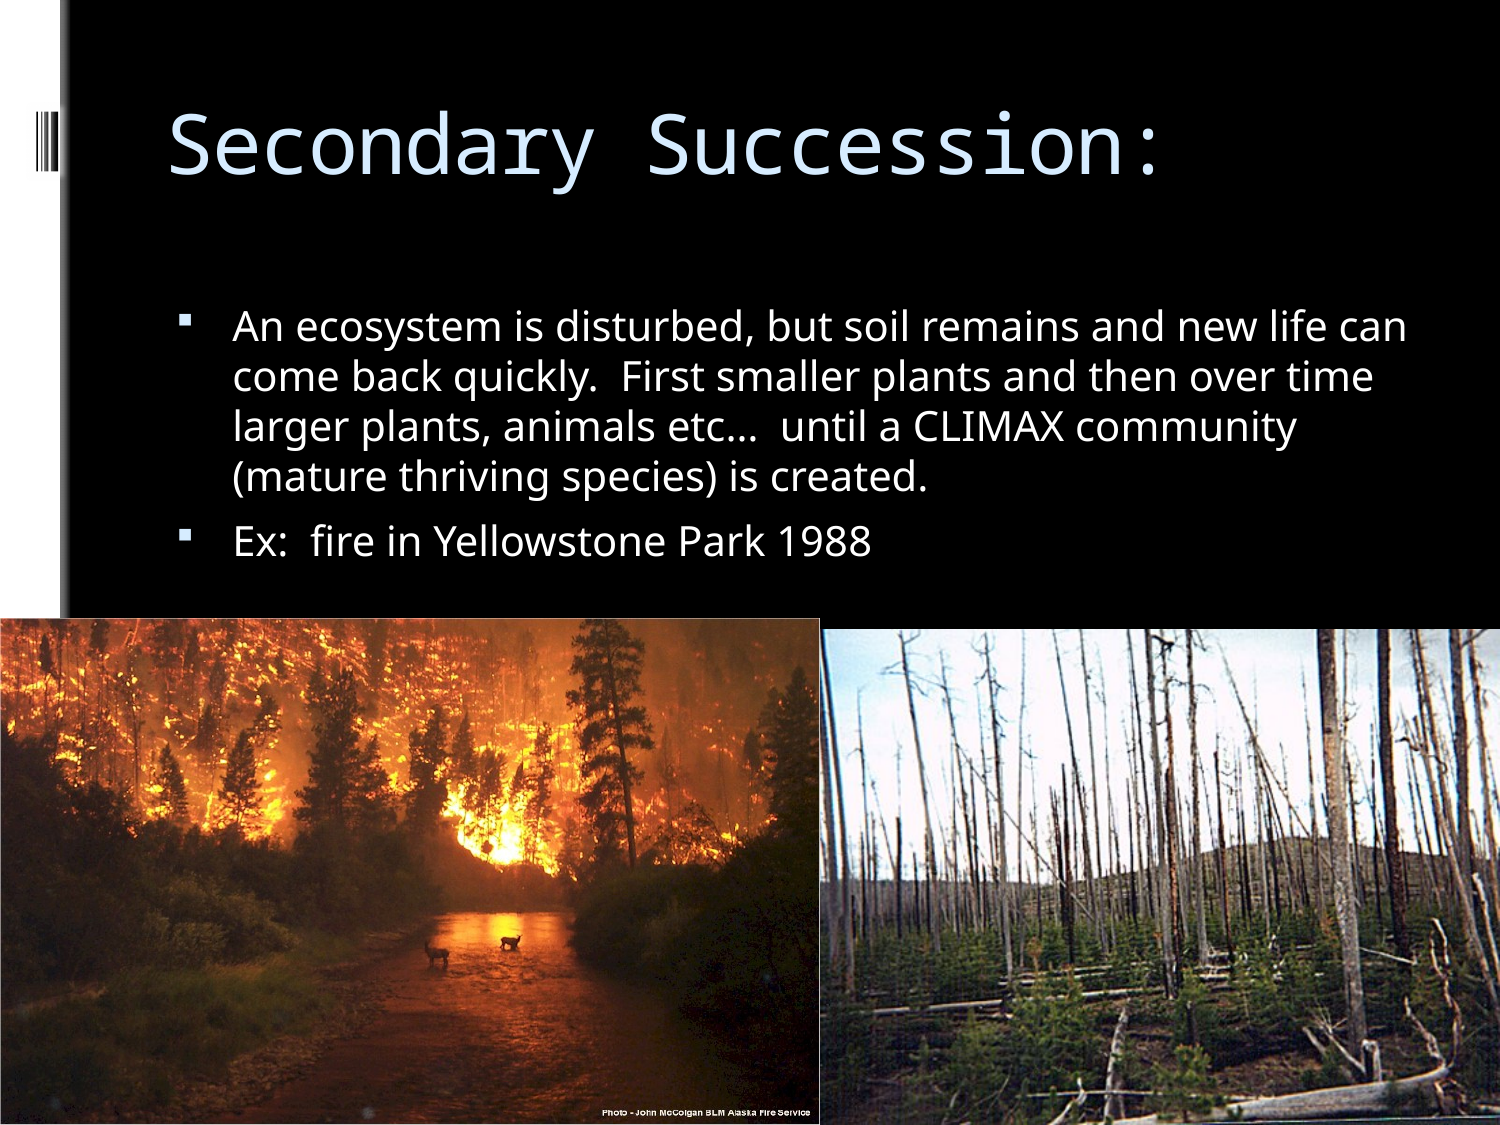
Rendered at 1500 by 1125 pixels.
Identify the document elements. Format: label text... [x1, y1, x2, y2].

list An ecosystem is disturbed, but soil remains and new life can come back quickly. First smaller plants and then over time larger plants, animals etc… until a CLIMAX community (mature thriving species) is created. Ex: fire in Yellowstone Park 1988 [150, 292, 1425, 621]
picture [0, 618, 821, 1125]
picture [829, 629, 1500, 1125]
title Secondary Succession: [150, 83, 1425, 234]
